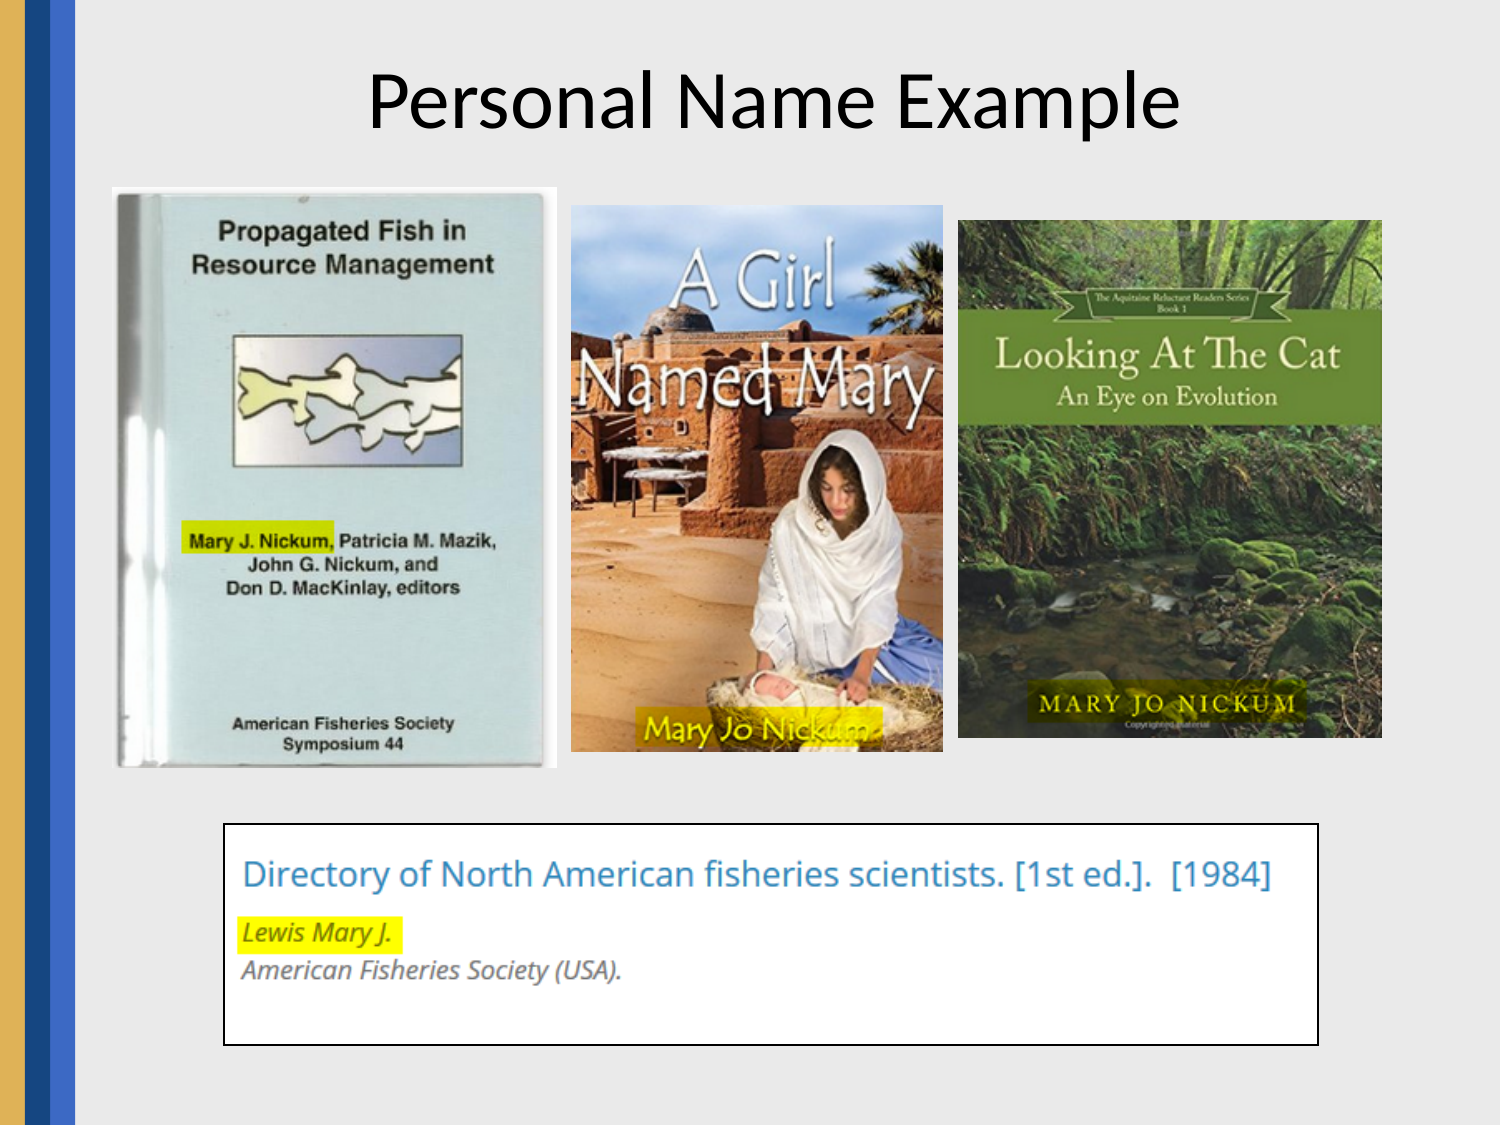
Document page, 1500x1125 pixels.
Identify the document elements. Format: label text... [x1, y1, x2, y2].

text_box [51, 0, 76, 1125]
text_box [0, 0, 24, 1125]
slide_number 8 [1074, 1024, 1425, 1103]
picture [224, 824, 1317, 1044]
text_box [112, 187, 1382, 768]
text_box [24, 0, 51, 1125]
title Personal Name Example [137, 37, 1413, 200]
